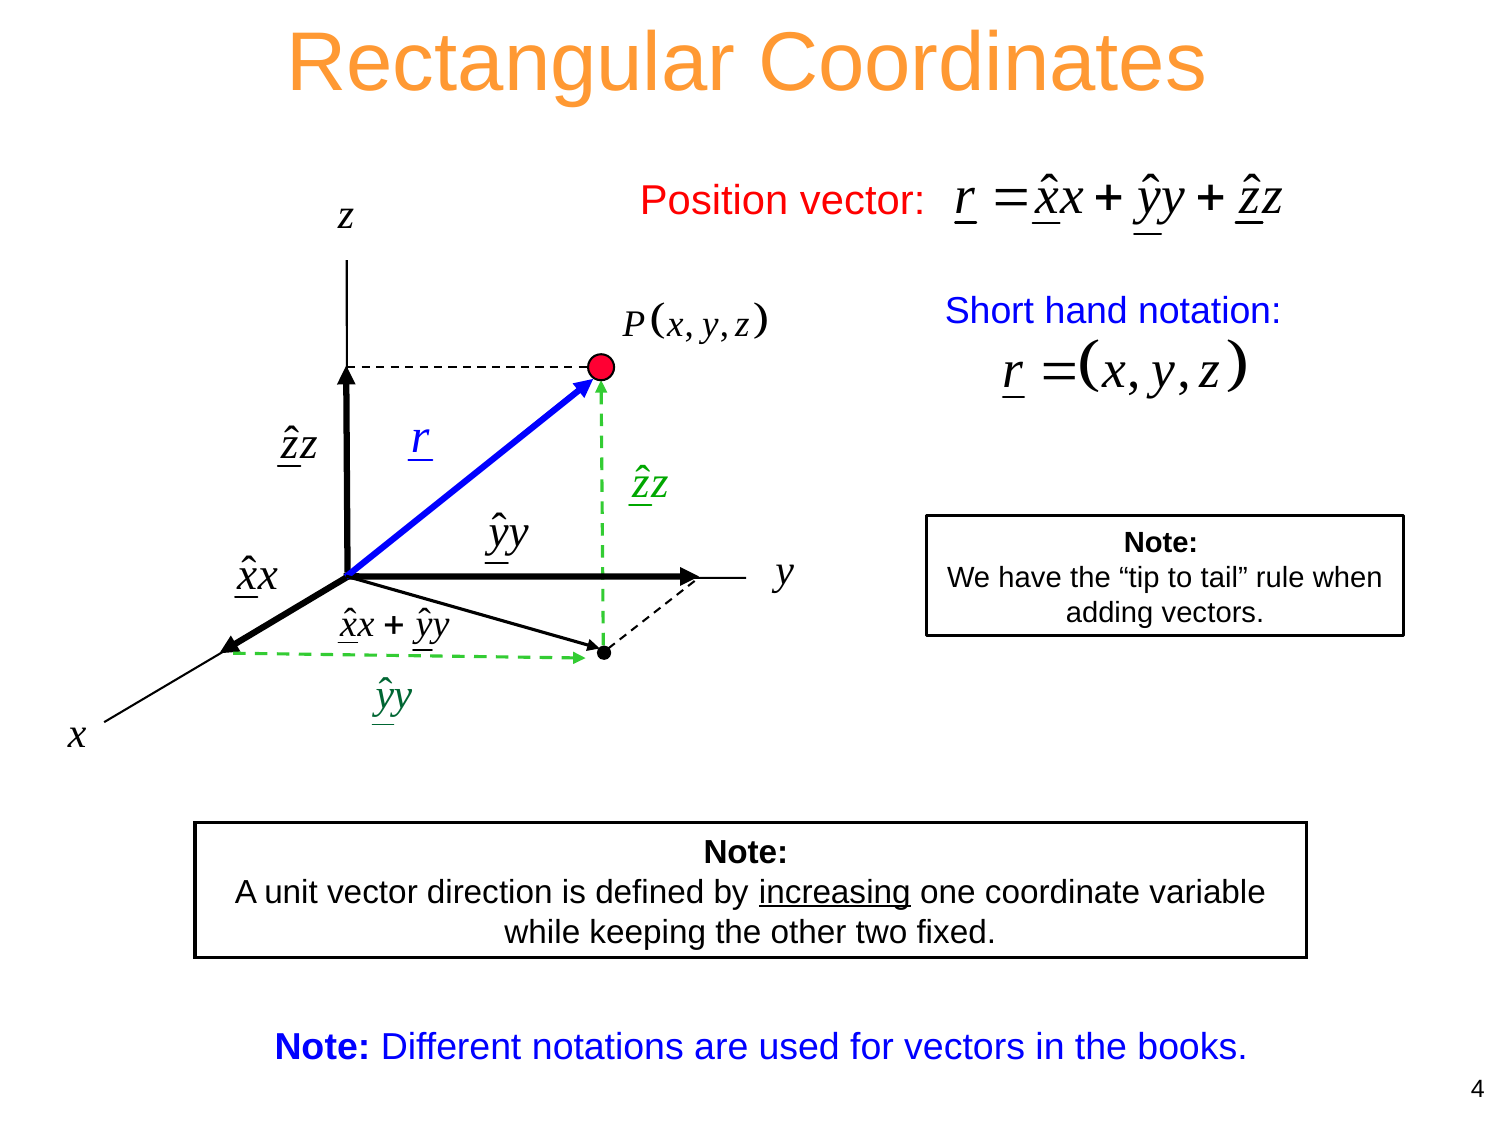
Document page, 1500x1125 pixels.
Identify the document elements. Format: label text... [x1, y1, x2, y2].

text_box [621, 456, 678, 517]
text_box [345, 575, 600, 649]
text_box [59, 200, 804, 759]
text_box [331, 601, 460, 659]
text_box Note: Different notations are used for vectors in the books. [225, 1014, 1298, 1075]
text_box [365, 670, 422, 734]
text_box Note: A unit vector direction is defined by increasing one coordinate variable while keeping the other two fixed. [195, 822, 1307, 958]
text_box Position vector: [625, 165, 940, 231]
slide_number 4 [1187, 1050, 1500, 1125]
text_box Note: We have the “tip to tail” rule when adding vectors. [926, 515, 1404, 636]
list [945, 159, 1294, 245]
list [993, 329, 1254, 420]
text_box Rectangular Coordinates [271, 0, 1254, 115]
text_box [608, 579, 696, 649]
text_box Short hand notation: [930, 278, 1308, 339]
